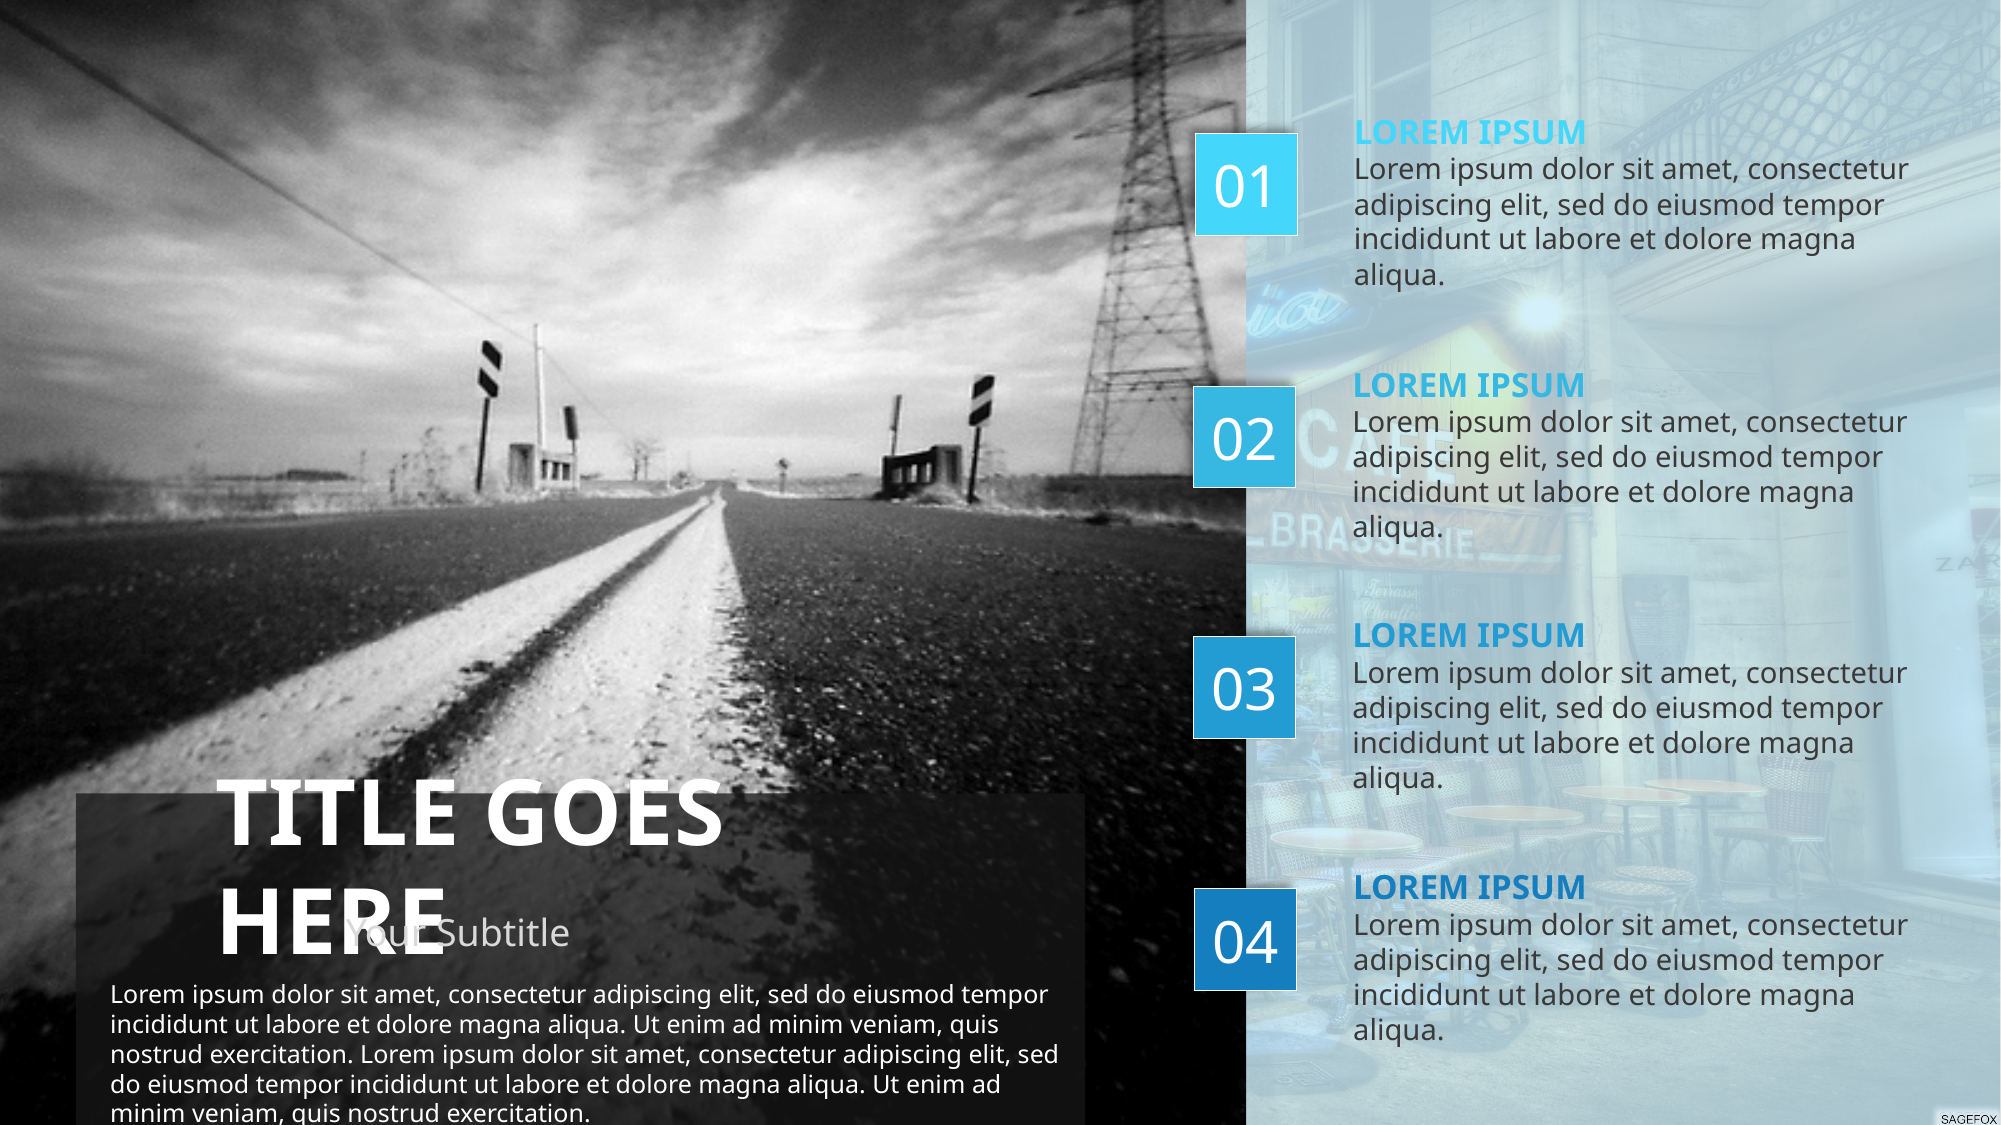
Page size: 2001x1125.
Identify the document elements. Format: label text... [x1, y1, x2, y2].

text_box Lorem ipsum dolor sit amet, consectetur adipiscing elit, sed do eiusmod tempor incididunt ut labore et dolore magna aliqua. Ut enim ad minim veniam, quis nostrud exercitation. Lorem ipsum dolor sit amet, consectetur adipiscing elit, sed do eiusmod tempor incididunt ut labore et dolore magna aliqua. Ut enim ad minim veniam, quis nostrud exercitation. [95, 970, 1097, 1125]
text_box 01 [1194, 132, 1298, 236]
text_box LOREM IPSUM Lorem ipsum dolor sit amet, consectetur adipiscing elit, sed do eiusmod tempor incididunt ut labore et dolore magna aliqua. [1342, 358, 1948, 549]
text_box LOREM IPSUM Lorem ipsum dolor sit amet, consectetur adipiscing elit, sed do eiusmod tempor incididunt ut labore et dolore magna aliqua. [1343, 861, 1949, 1052]
text_box 03 [1193, 636, 1297, 739]
text_box [75, 792, 1086, 1125]
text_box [95, 807, 846, 958]
text_box 04 [1194, 888, 1298, 992]
text_box LOREM IPSUM Lorem ipsum dolor sit amet, consectetur adipiscing elit, sed do eiusmod tempor incididunt ut labore et dolore magna aliqua. [1343, 105, 1950, 296]
text_box 02 [1193, 385, 1297, 489]
picture [1938, 1114, 1999, 1125]
text_box LOREM IPSUM Lorem ipsum dolor sit amet, consectetur adipiscing elit, sed do eiusmod tempor incididunt ut labore et dolore magna aliqua. [1342, 609, 1948, 799]
text_box [0, 0, 1247, 1125]
